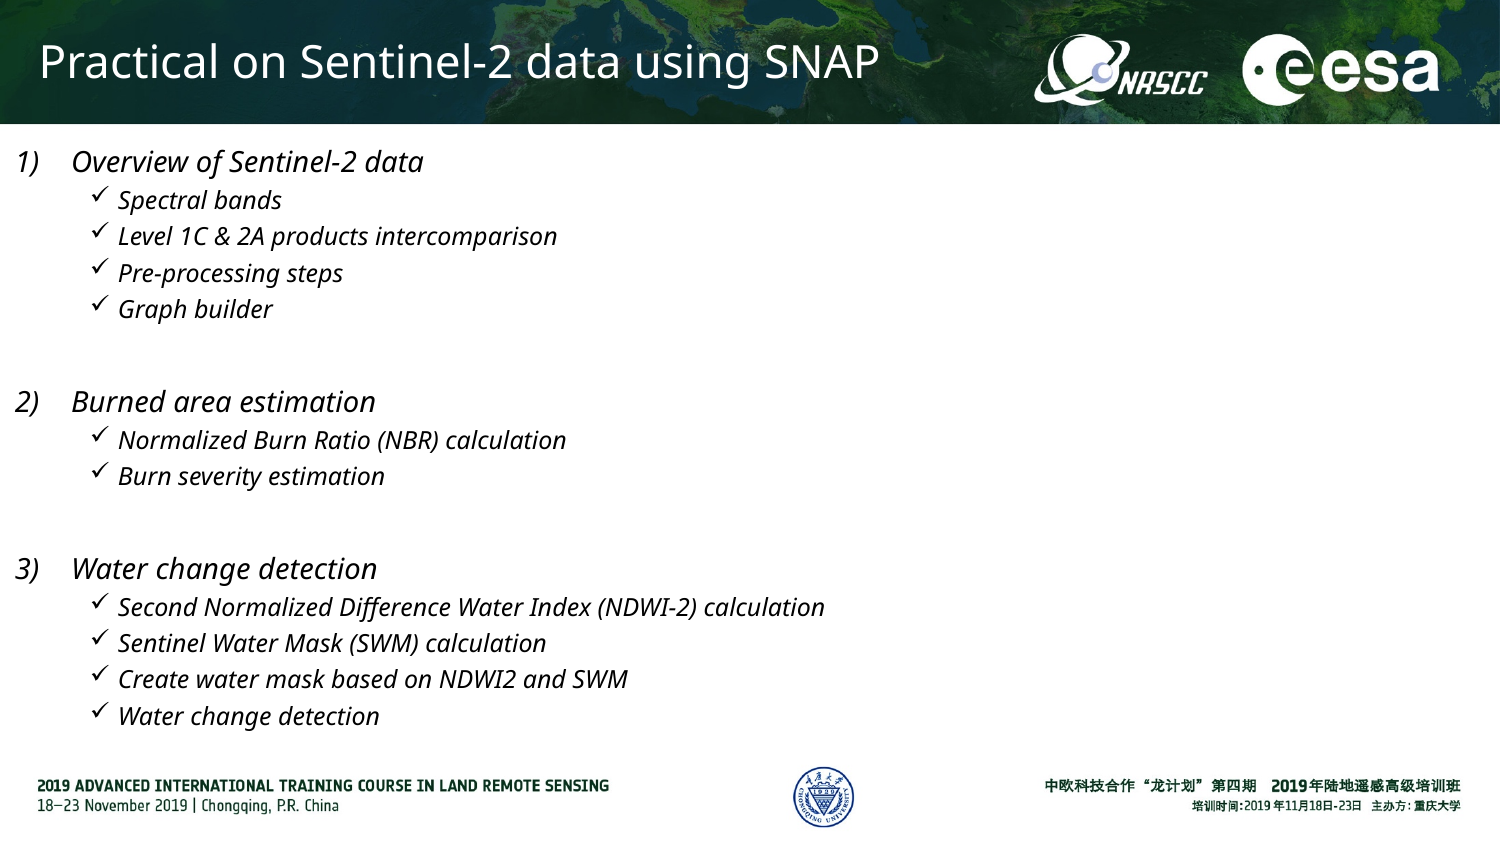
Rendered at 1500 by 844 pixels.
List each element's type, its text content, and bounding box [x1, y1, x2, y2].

text_box Overview of Sentinel-2 data Spectral bands Level 1C & 2A products intercomparison Pre-processing steps Graph builder Burned area estimation Normalized Burn Ratio (NBR) calculation Burn severity estimation Water change detection Second Normalized Difference Water Index (NDWI-2) calculation Sentinel Water Mask (SWM) calculation Create water mask based on NDWI2 and SWM Water change detection [0, 136, 1500, 738]
picture [0, 738, 1500, 844]
title Practical on Sentinel-2 data using SNAP [23, 24, 1201, 96]
picture [0, 0, 1500, 136]
